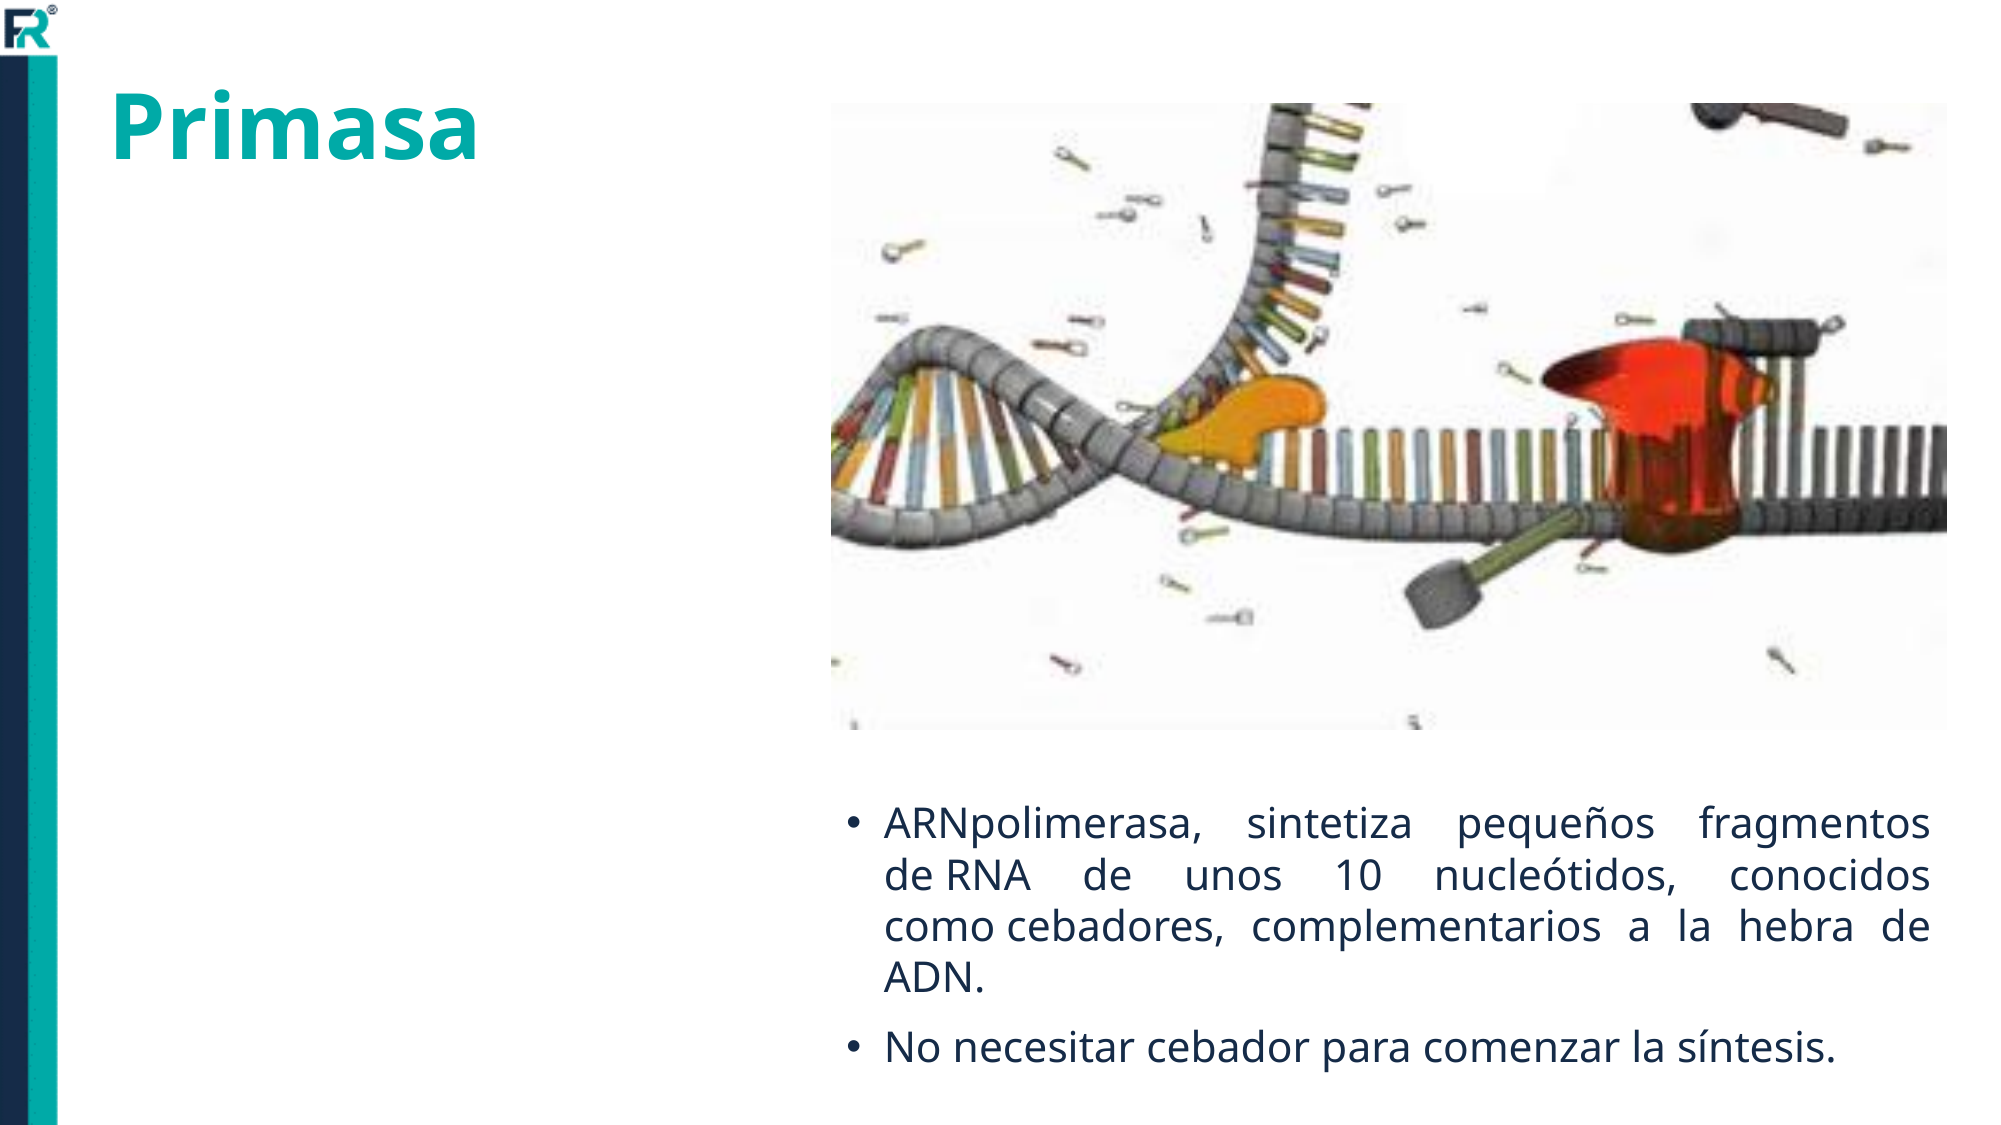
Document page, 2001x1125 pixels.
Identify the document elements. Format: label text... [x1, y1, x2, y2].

text_box ARNpolimerasa, sintetiza pequeños fragmentos de RNA de unos 10 nucleótidos, conocidos como cebadores, complementarios a la hebra de ADN. No necesitar cebador para comenzar la síntesis. [831, 789, 1946, 1081]
title Primasa [94, 20, 1819, 239]
picture [0, 0, 2001, 1125]
